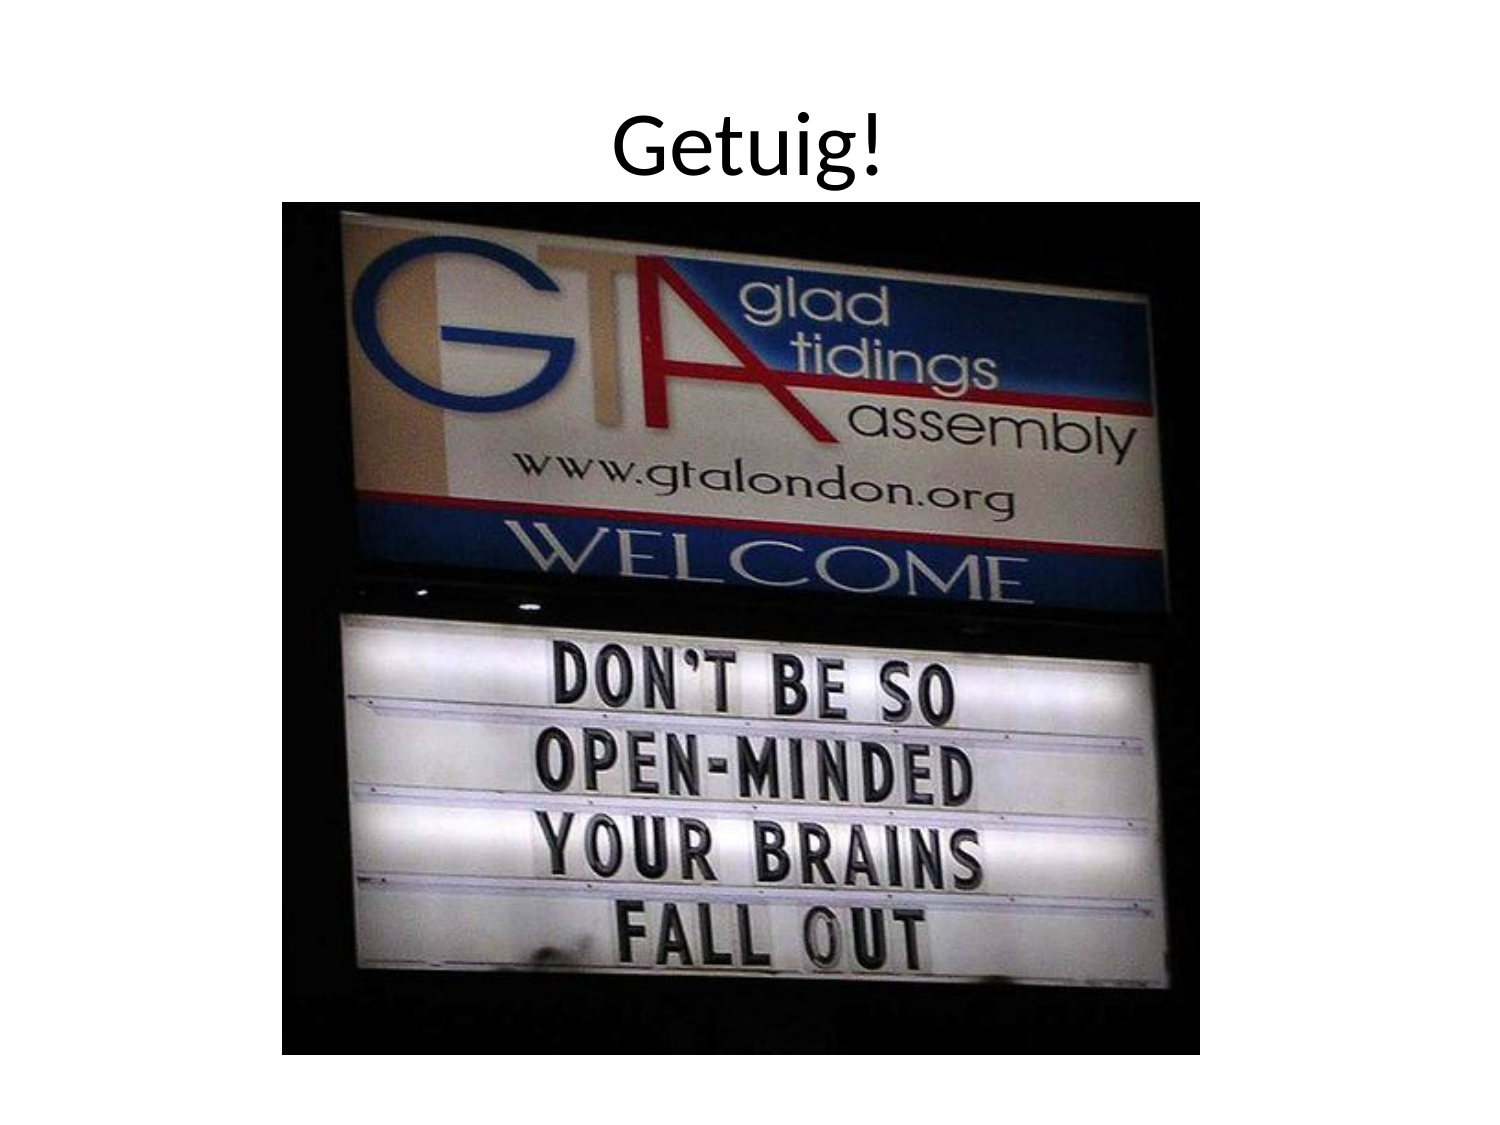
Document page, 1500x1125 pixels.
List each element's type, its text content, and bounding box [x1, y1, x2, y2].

title Getuig! [75, 45, 1425, 233]
picture [281, 202, 1201, 1055]
